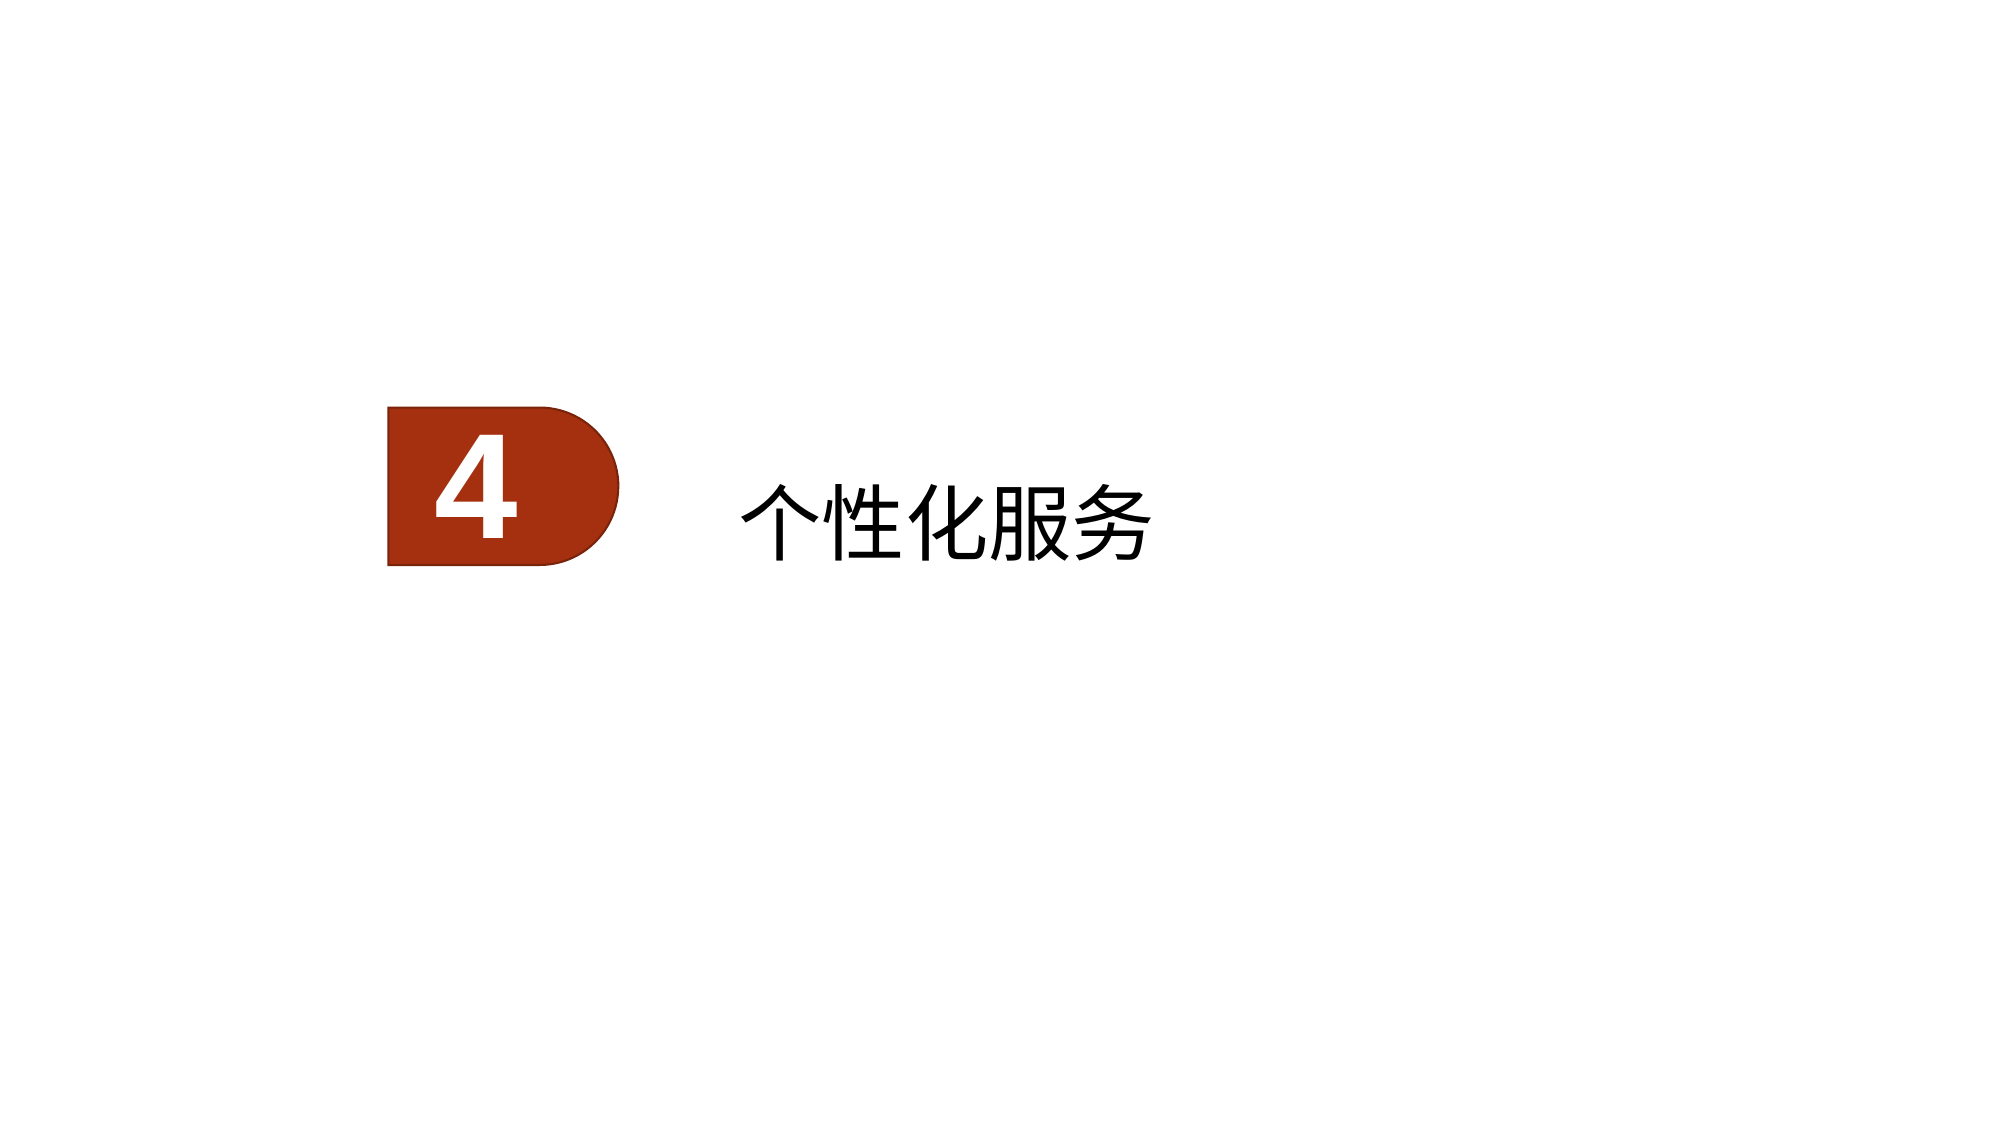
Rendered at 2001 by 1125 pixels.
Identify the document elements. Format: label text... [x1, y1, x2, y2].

text_box 个性化服务 [723, 363, 1170, 579]
text_box 4 [378, 380, 575, 576]
text_box [575, 414, 620, 558]
